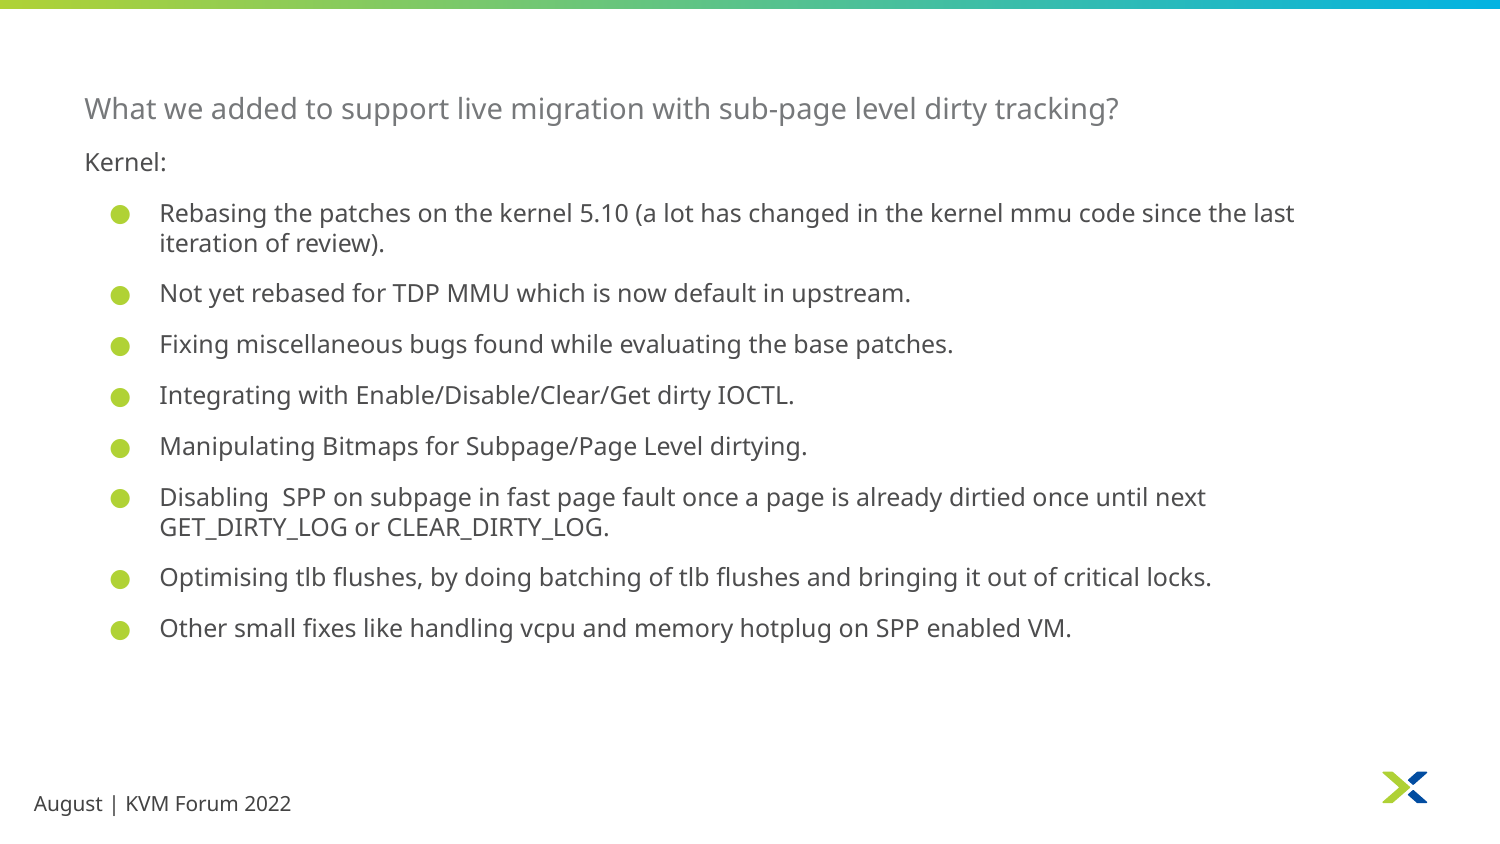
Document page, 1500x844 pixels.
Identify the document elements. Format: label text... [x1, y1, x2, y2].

text_box August | KVM Forum 2022 [18, 770, 512, 831]
subtitle What we added to support live migration with sub-page level dirty tracking? Kernel: Rebasing the patches on the kernel 5.10 (a lot has changed in the kernel mmu code since the last iteration of review). Not yet rebased for TDP MMU which is now default in upstream. Fixing miscellaneous bugs found while evaluating the base patches. Integrating with Enable/Disable/Clear/Get dirty IOCTL. Manipulating Bitmaps for Subpage/Page Level dirtying. Disabling SPP on subpage in fast page fault once a page is already dirtied once until next GET_DIRTY_LOG or CLEAR_DIRTY_LOG. Optimising tlb flushes, by doing batching of tlb flushes and bringing it out of critical locks. Other small fixes like handling vcpu and memory hotplug on SPP enabled VM. [75, 75, 1369, 719]
